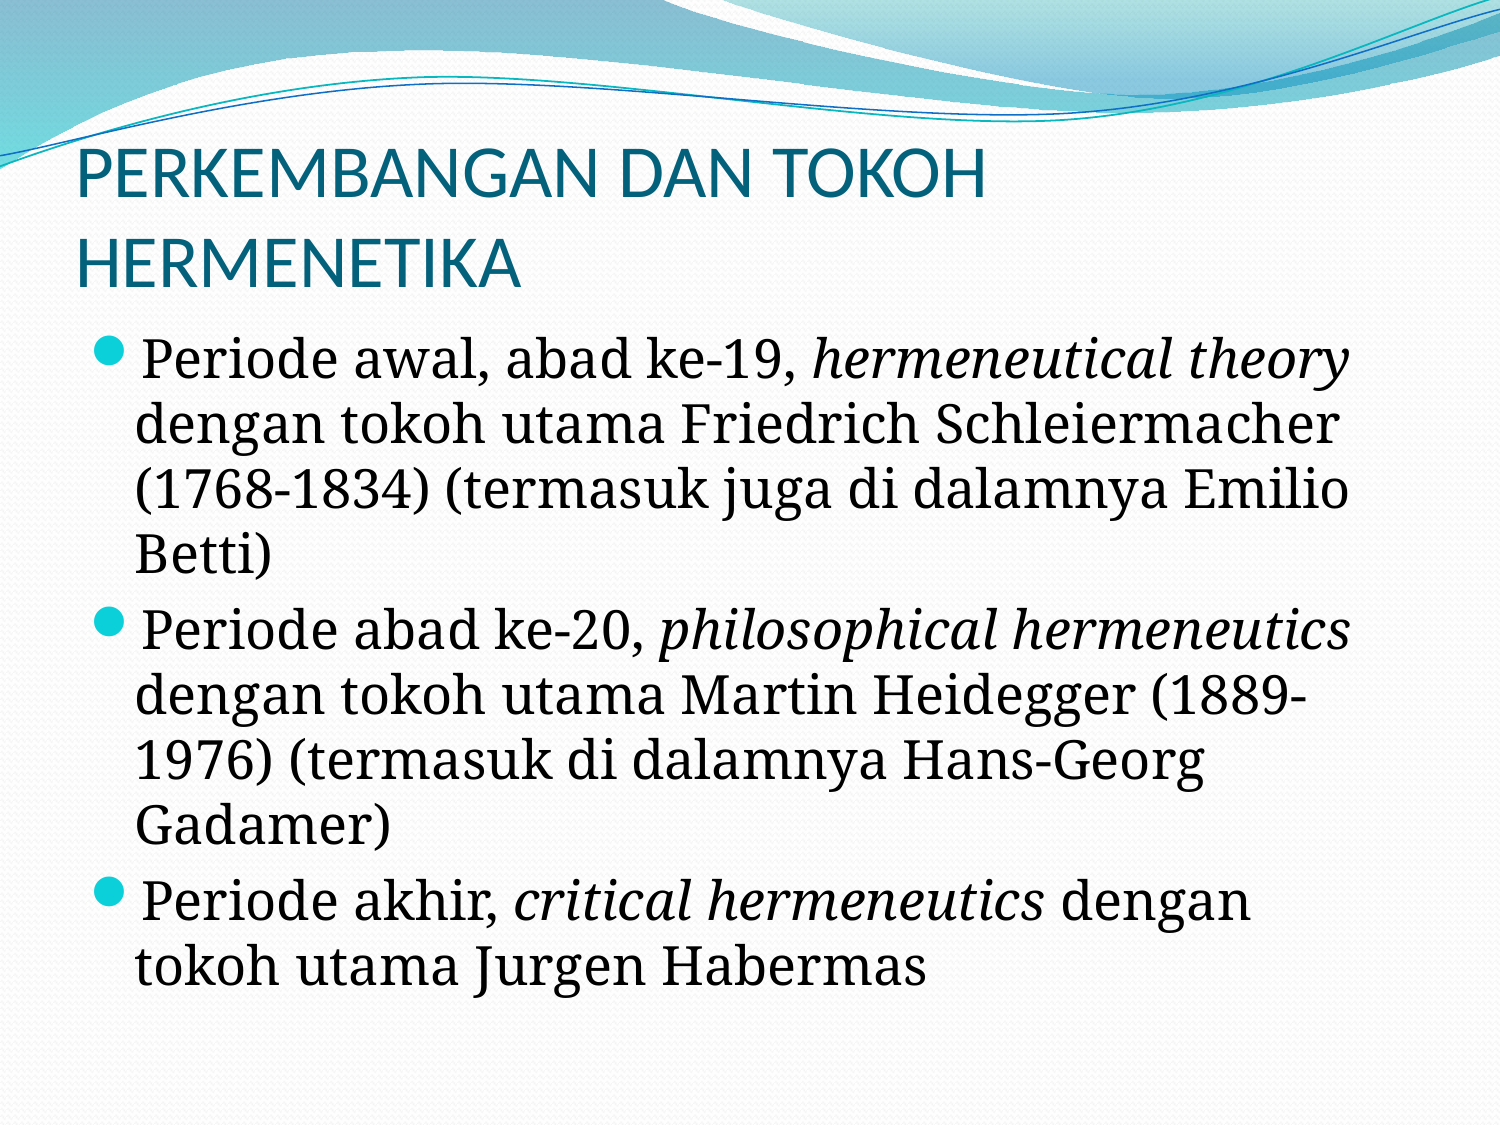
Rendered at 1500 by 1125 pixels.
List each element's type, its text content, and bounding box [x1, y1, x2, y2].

list Periode awal, abad ke-19, hermeneutical theory dengan tokoh utama Friedrich Schleiermacher (1768-1834) (termasuk juga di dalamnya Emilio Betti) Periode abad ke-20, philosophical hermeneutics dengan tokoh utama Martin Heidegger (1889-1976) (termasuk di dalamnya Hans-Georg Gadamer) Periode akhir, critical hermeneutics dengan tokoh utama Jurgen Habermas [75, 317, 1425, 1038]
title PERKEMBANGAN DAN TOKOH HERMENETIKA [75, 115, 1425, 303]
